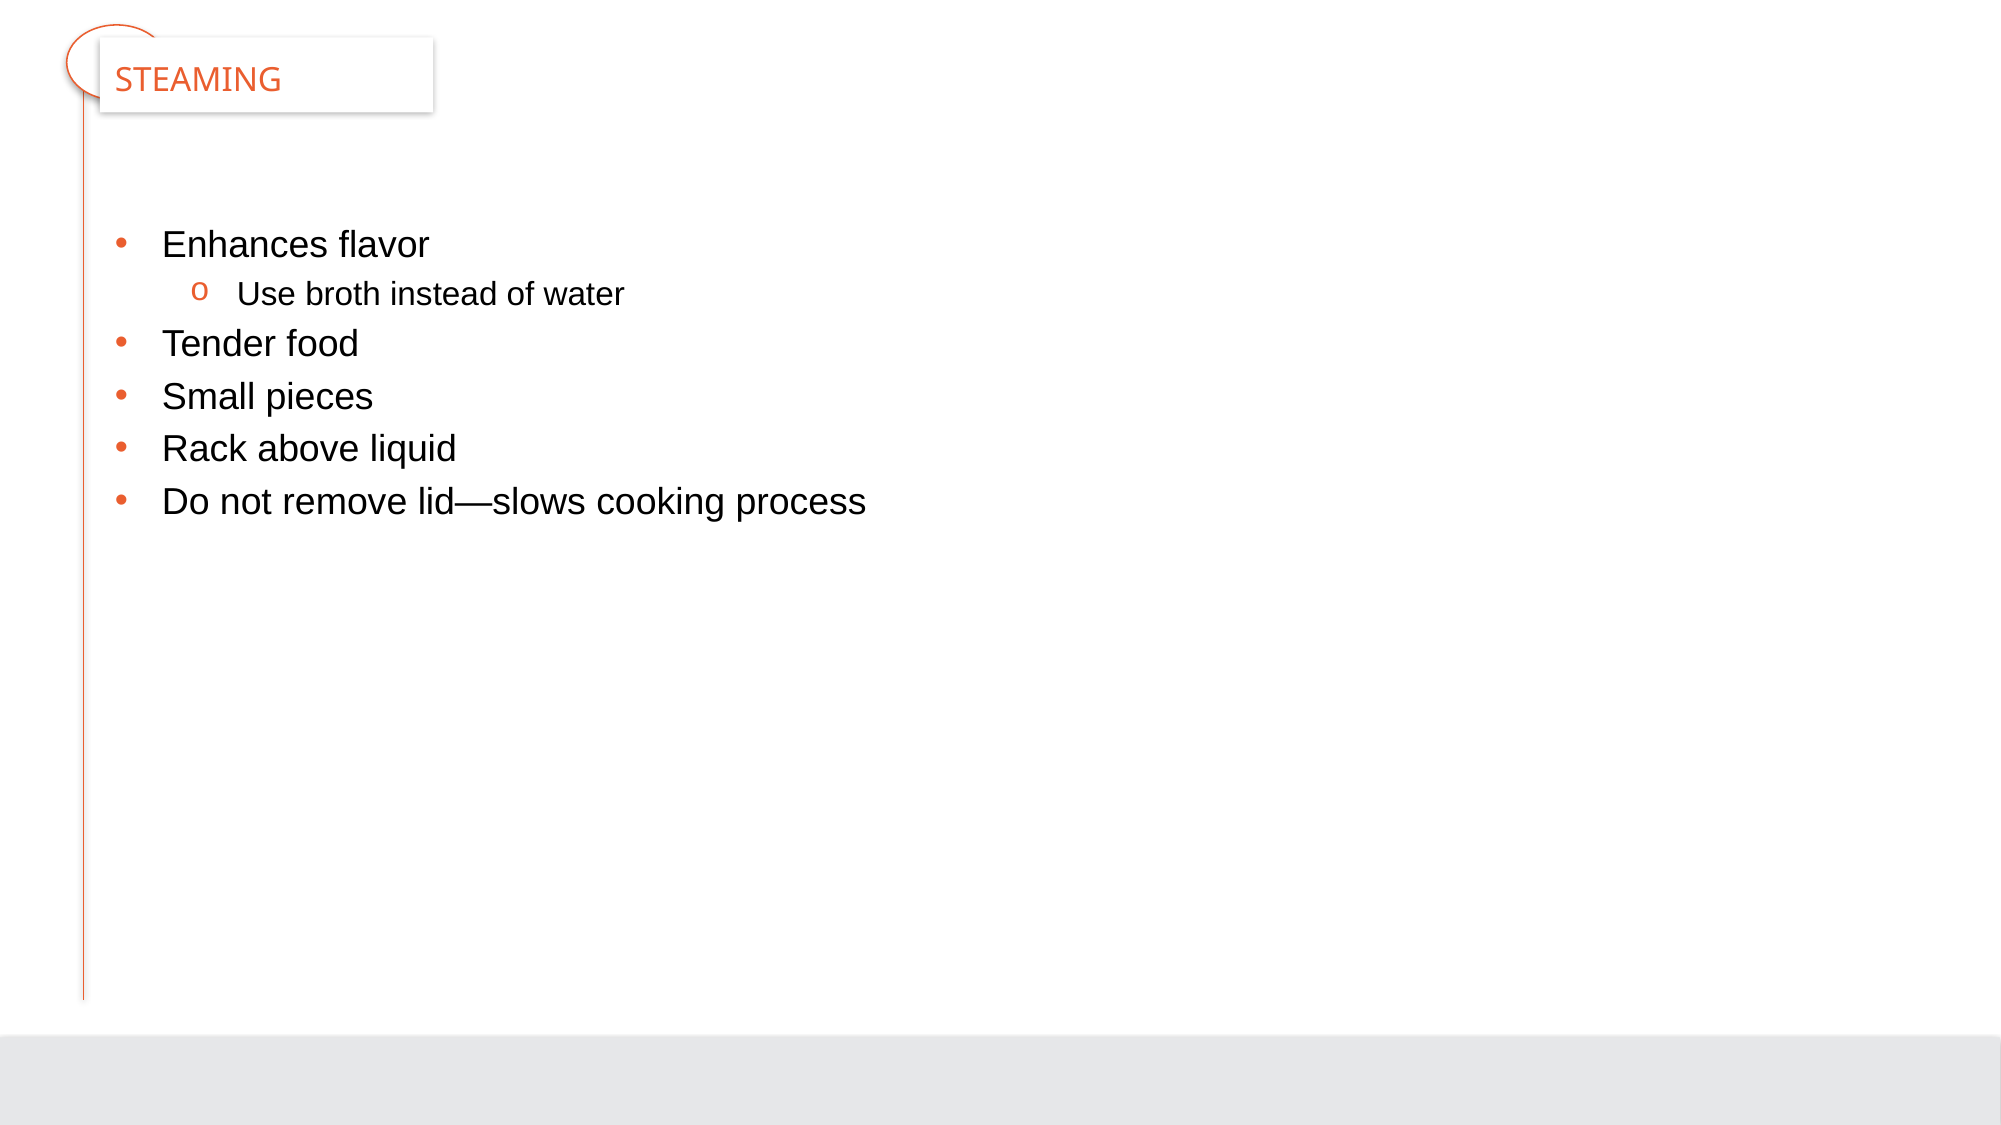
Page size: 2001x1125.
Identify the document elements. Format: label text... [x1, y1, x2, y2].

title Steaming [99, 45, 1900, 125]
list Enhances flavor Use broth instead of water Tender food Small pieces Rack above liquid Do not remove lid—slows cooking process [99, 212, 1900, 1000]
